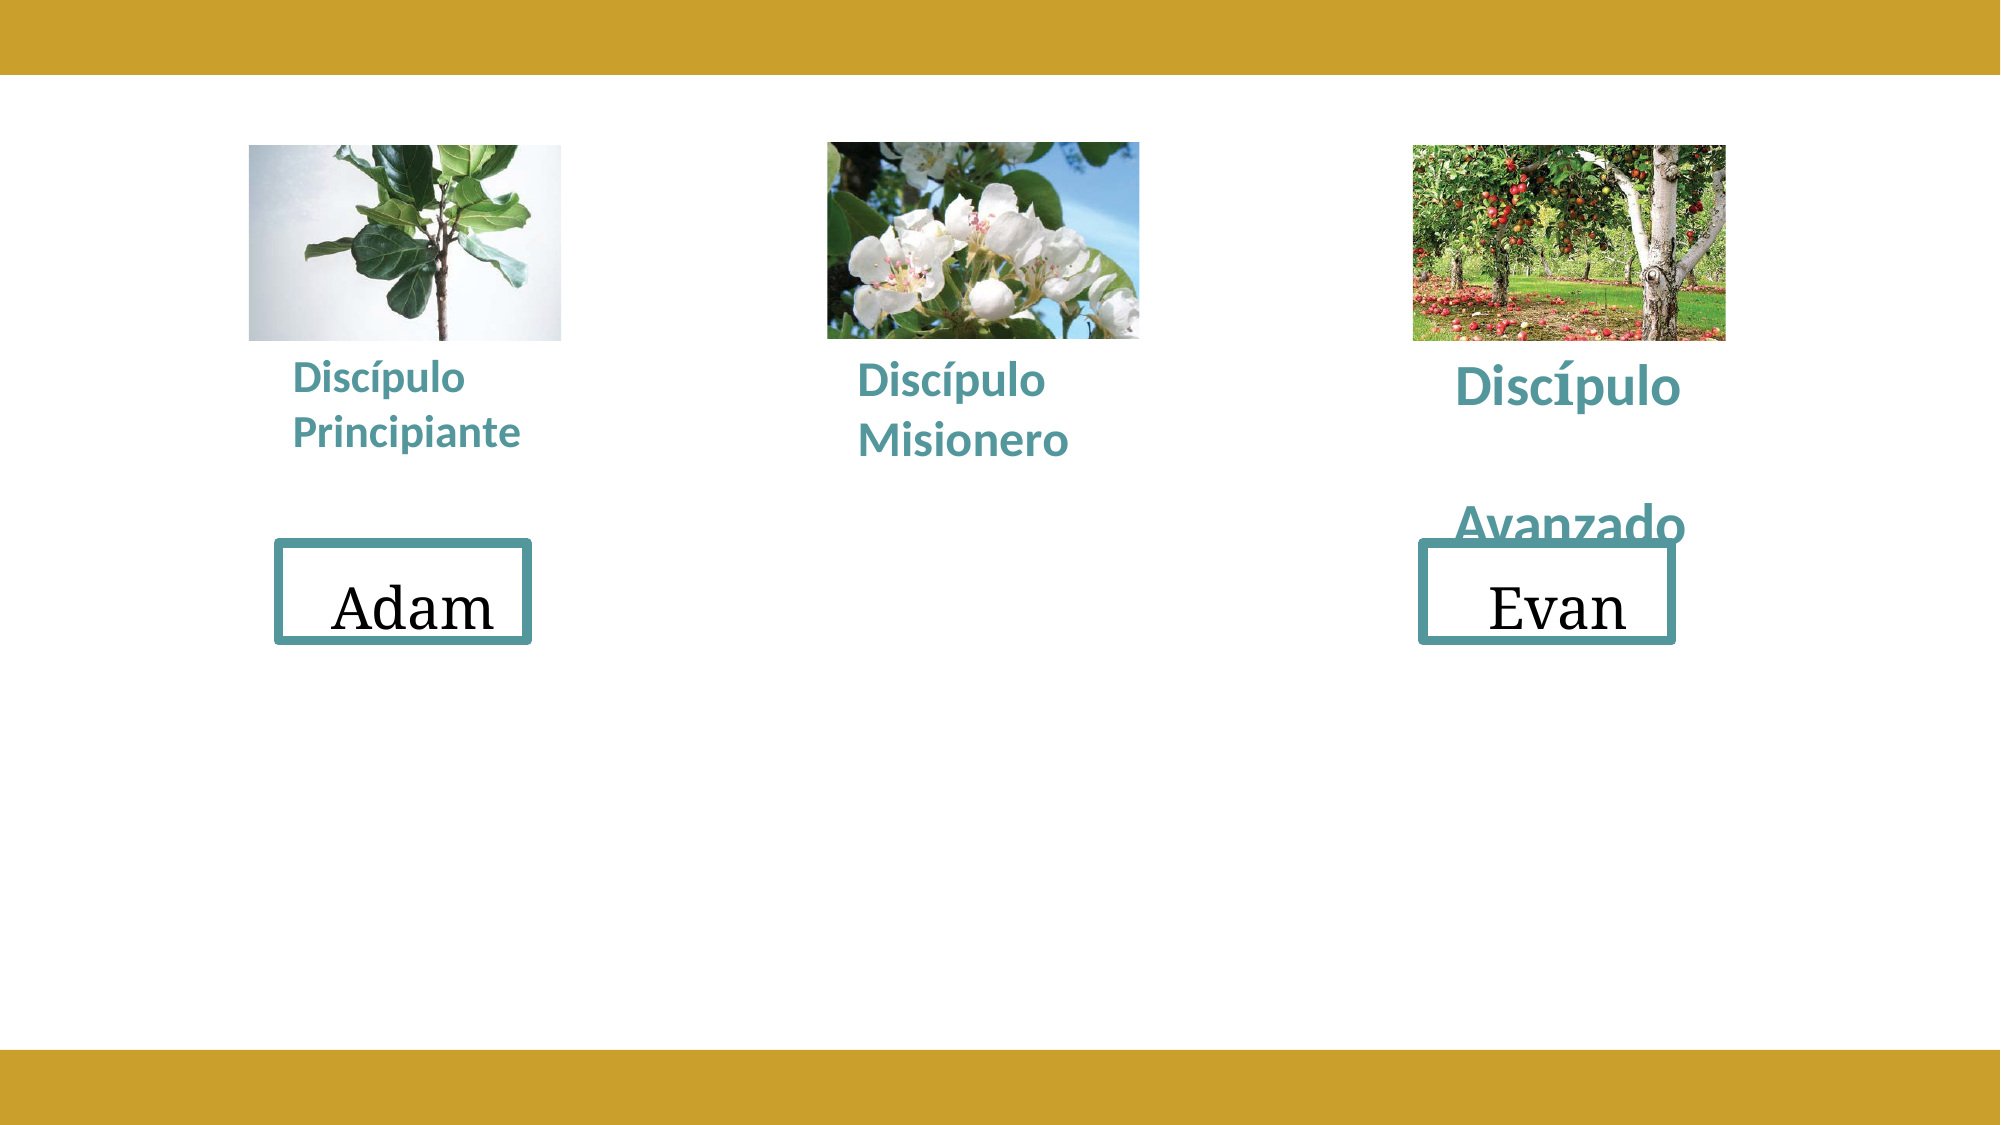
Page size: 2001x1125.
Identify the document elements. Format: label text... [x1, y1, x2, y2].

title Discípulo Misionero [855, 342, 1072, 536]
text_box [1412, 145, 1726, 341]
text_box Evan [1423, 542, 1672, 641]
text_box [0, 1049, 2000, 1125]
text_box Discípulo Avanzado [1451, 342, 1694, 557]
text_box Discípulo Principiante [290, 343, 524, 457]
text_box [827, 142, 1140, 339]
text_box [248, 145, 562, 341]
text_box Adam [278, 542, 527, 641]
